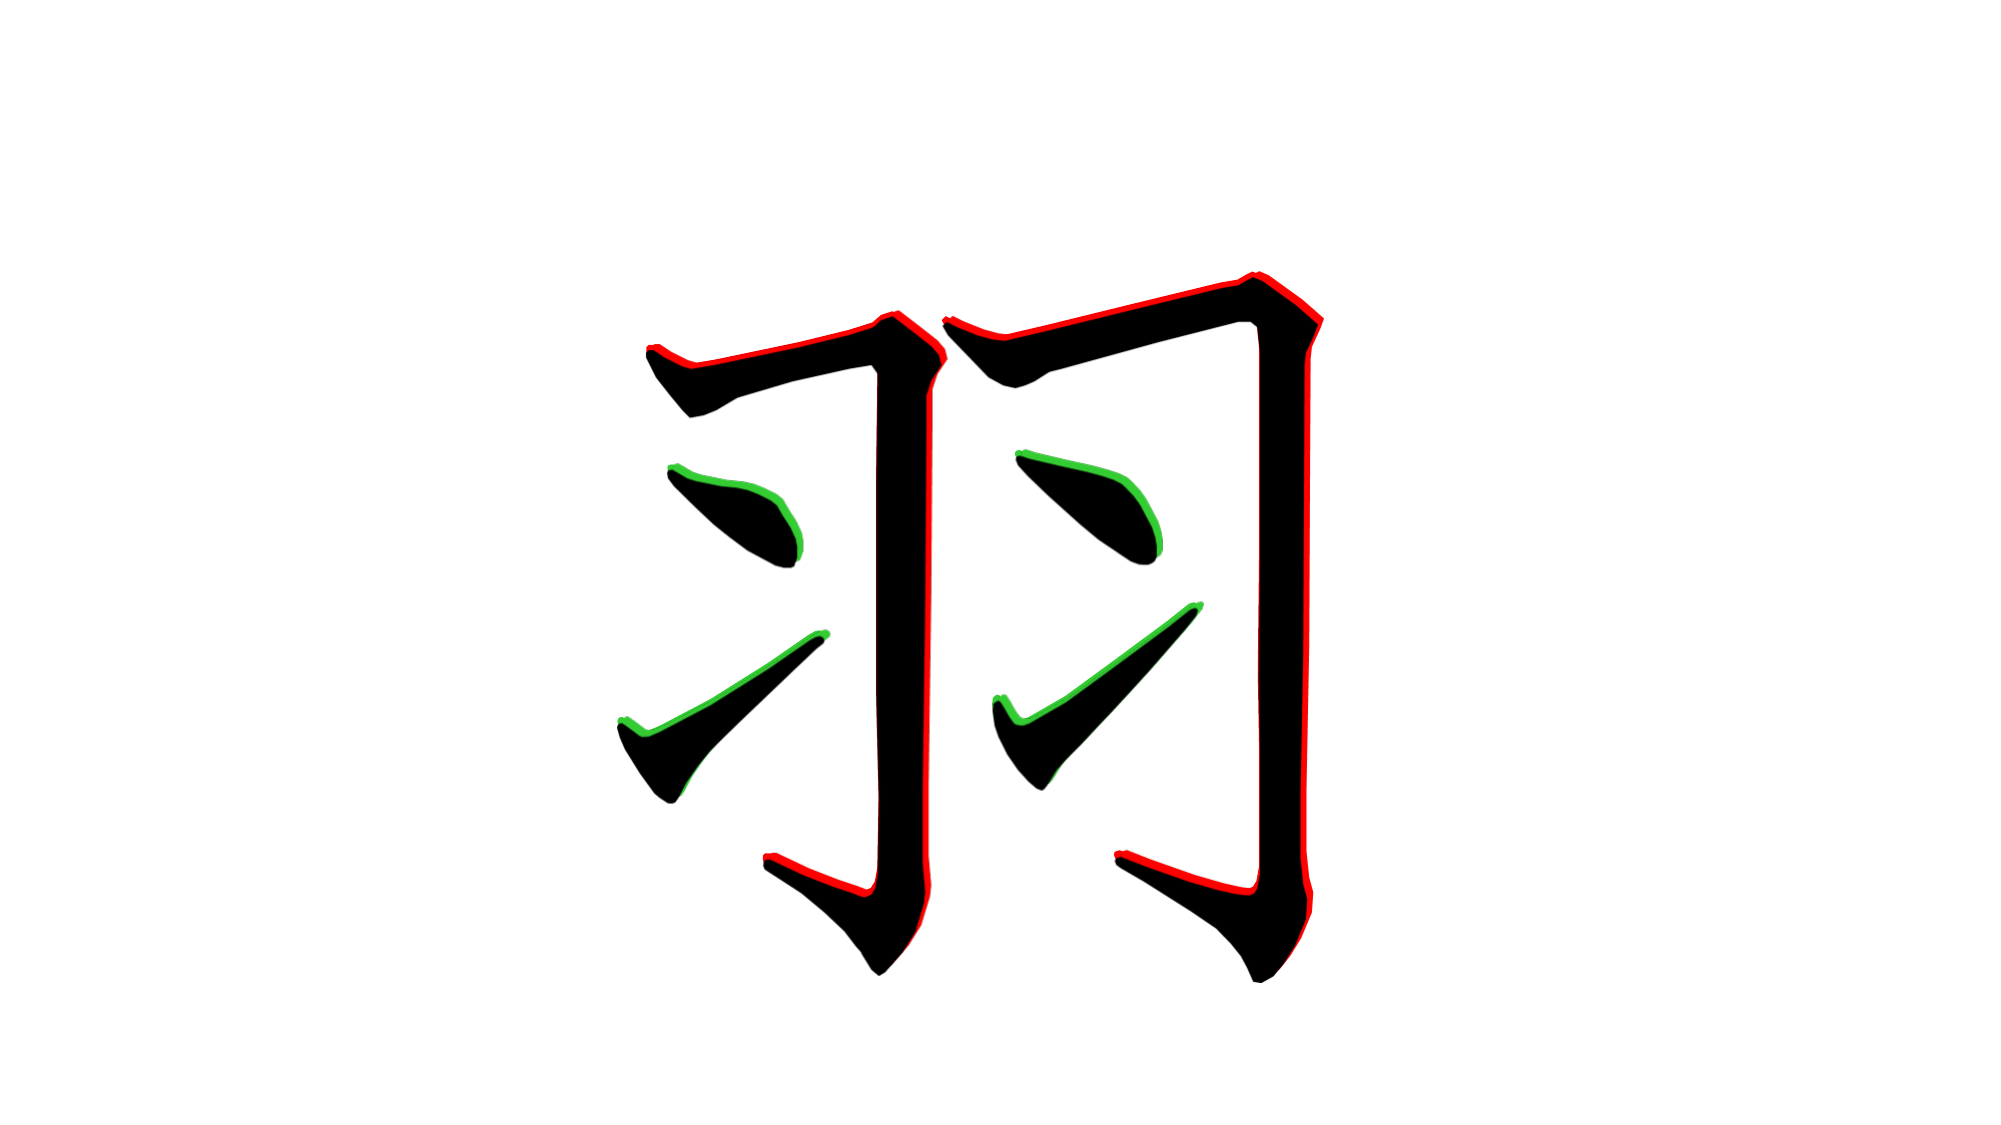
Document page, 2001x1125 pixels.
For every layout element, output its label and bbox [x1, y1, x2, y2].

picture [617, 271, 1324, 983]
